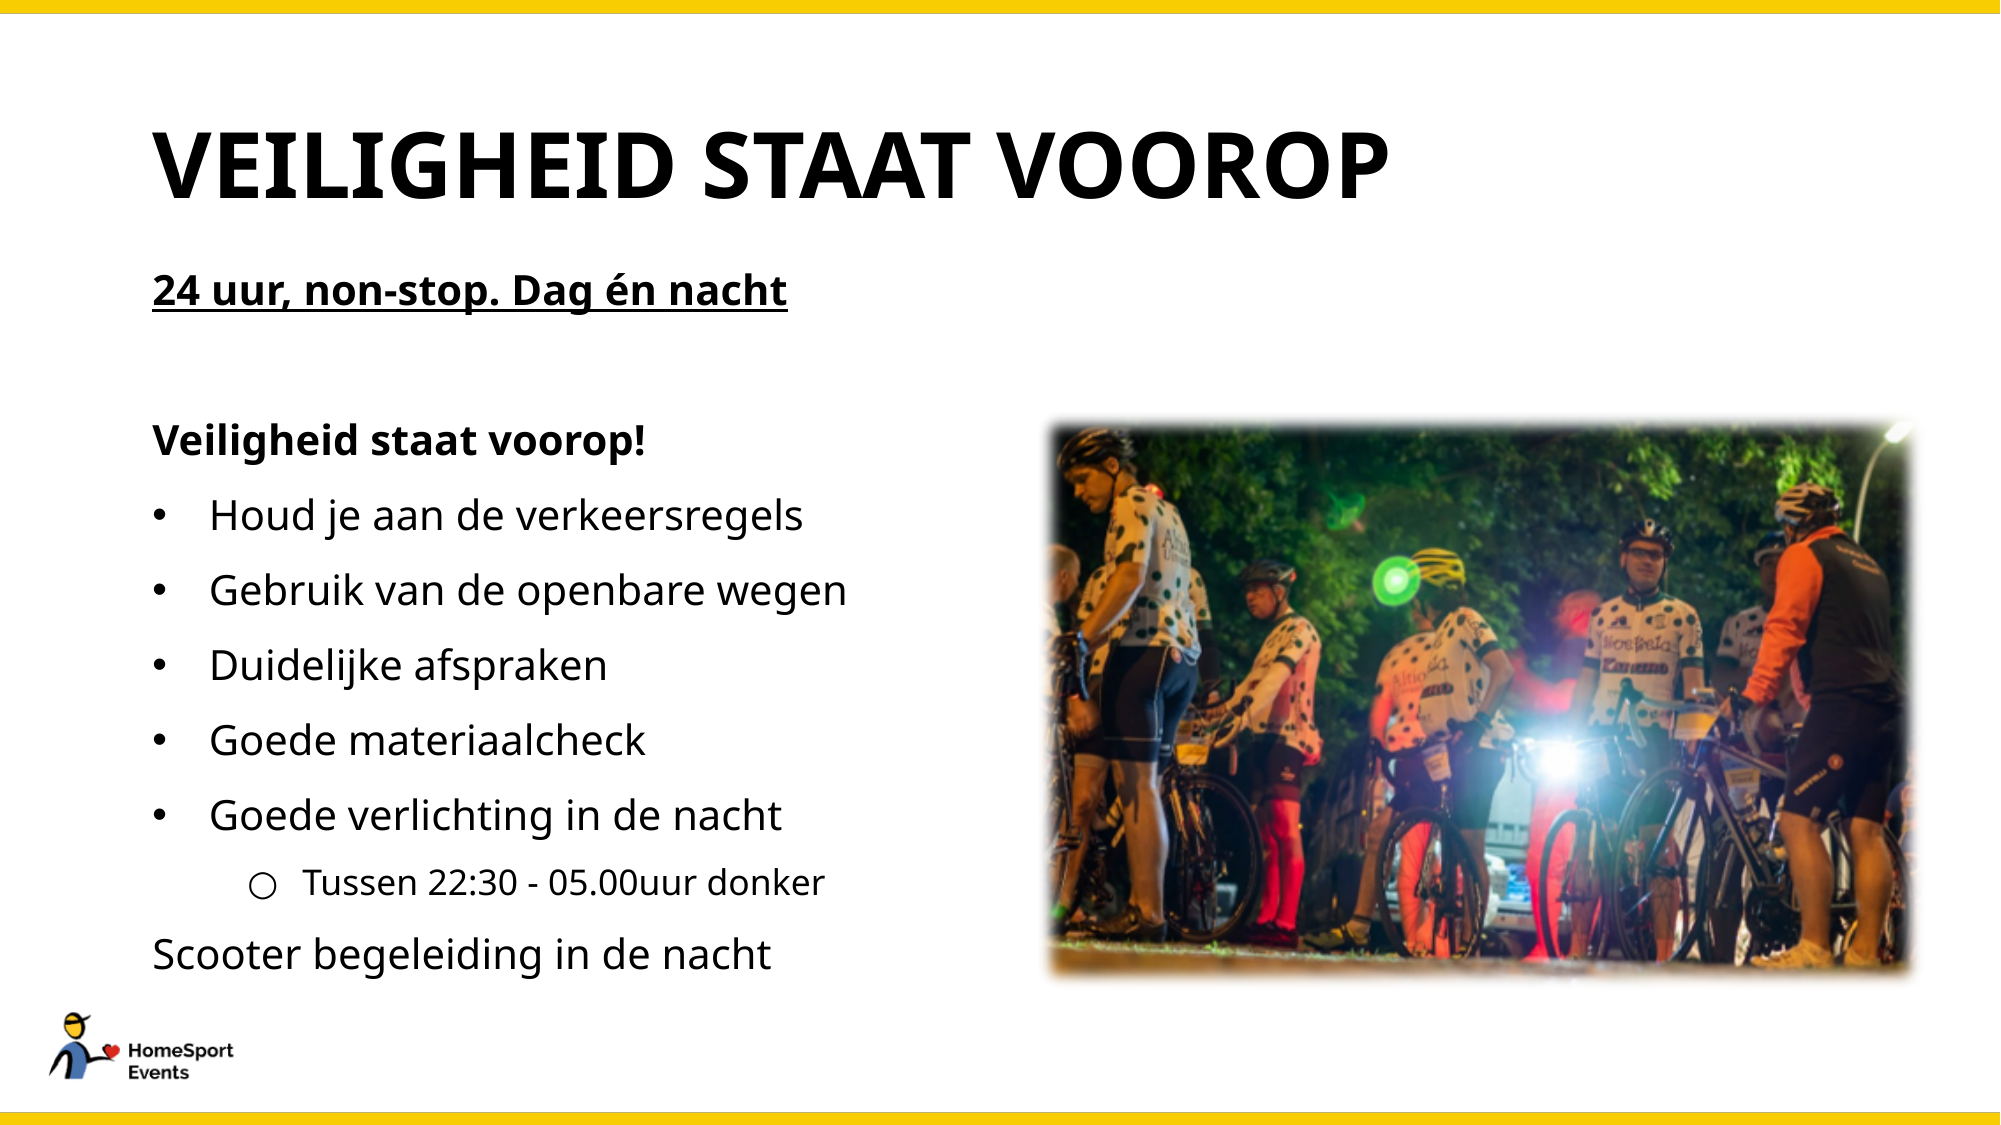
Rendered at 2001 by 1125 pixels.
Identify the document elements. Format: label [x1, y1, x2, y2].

picture [1038, 411, 1925, 991]
list [0, 0, 2000, 1125]
